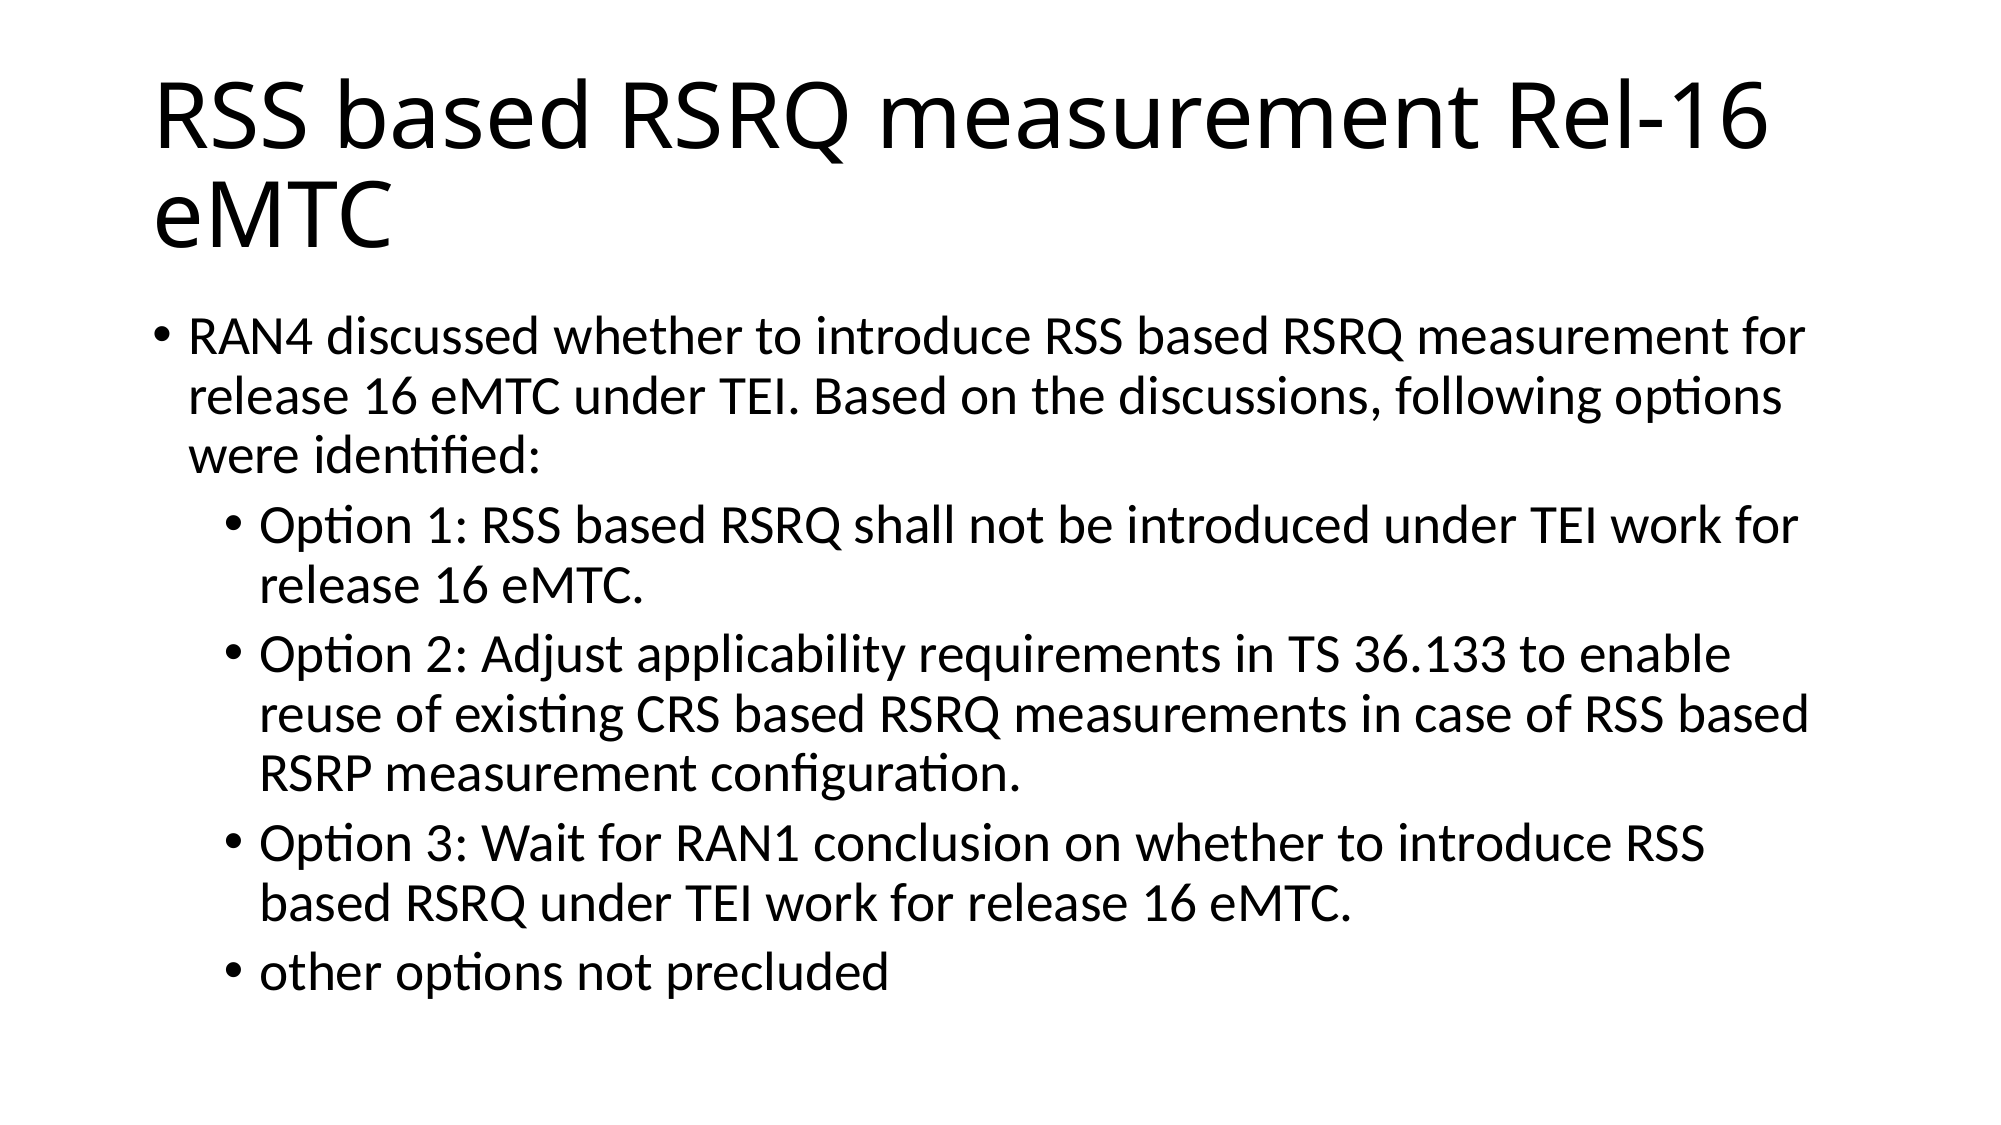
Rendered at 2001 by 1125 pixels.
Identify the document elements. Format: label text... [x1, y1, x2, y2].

list RAN4 discussed whether to introduce RSS based RSRQ measurement for release 16 eMTC under TEI. Based on the discussions, following options were identified: Option 1: RSS based RSRQ shall not be introduced under TEI work for release 16 eMTC. Option 2: Adjust applicability requirements in TS 36.133 to enable reuse of existing CRS based RSRQ measurements in case of RSS based RSRP measurement configuration. Option 3: Wait for RAN1 conclusion on whether to introduce RSS based RSRQ under TEI work for release 16 eMTC. other options not precluded [137, 299, 1863, 1014]
title RSS based RSRQ measurement Rel-16 eMTC [137, 59, 1863, 278]
